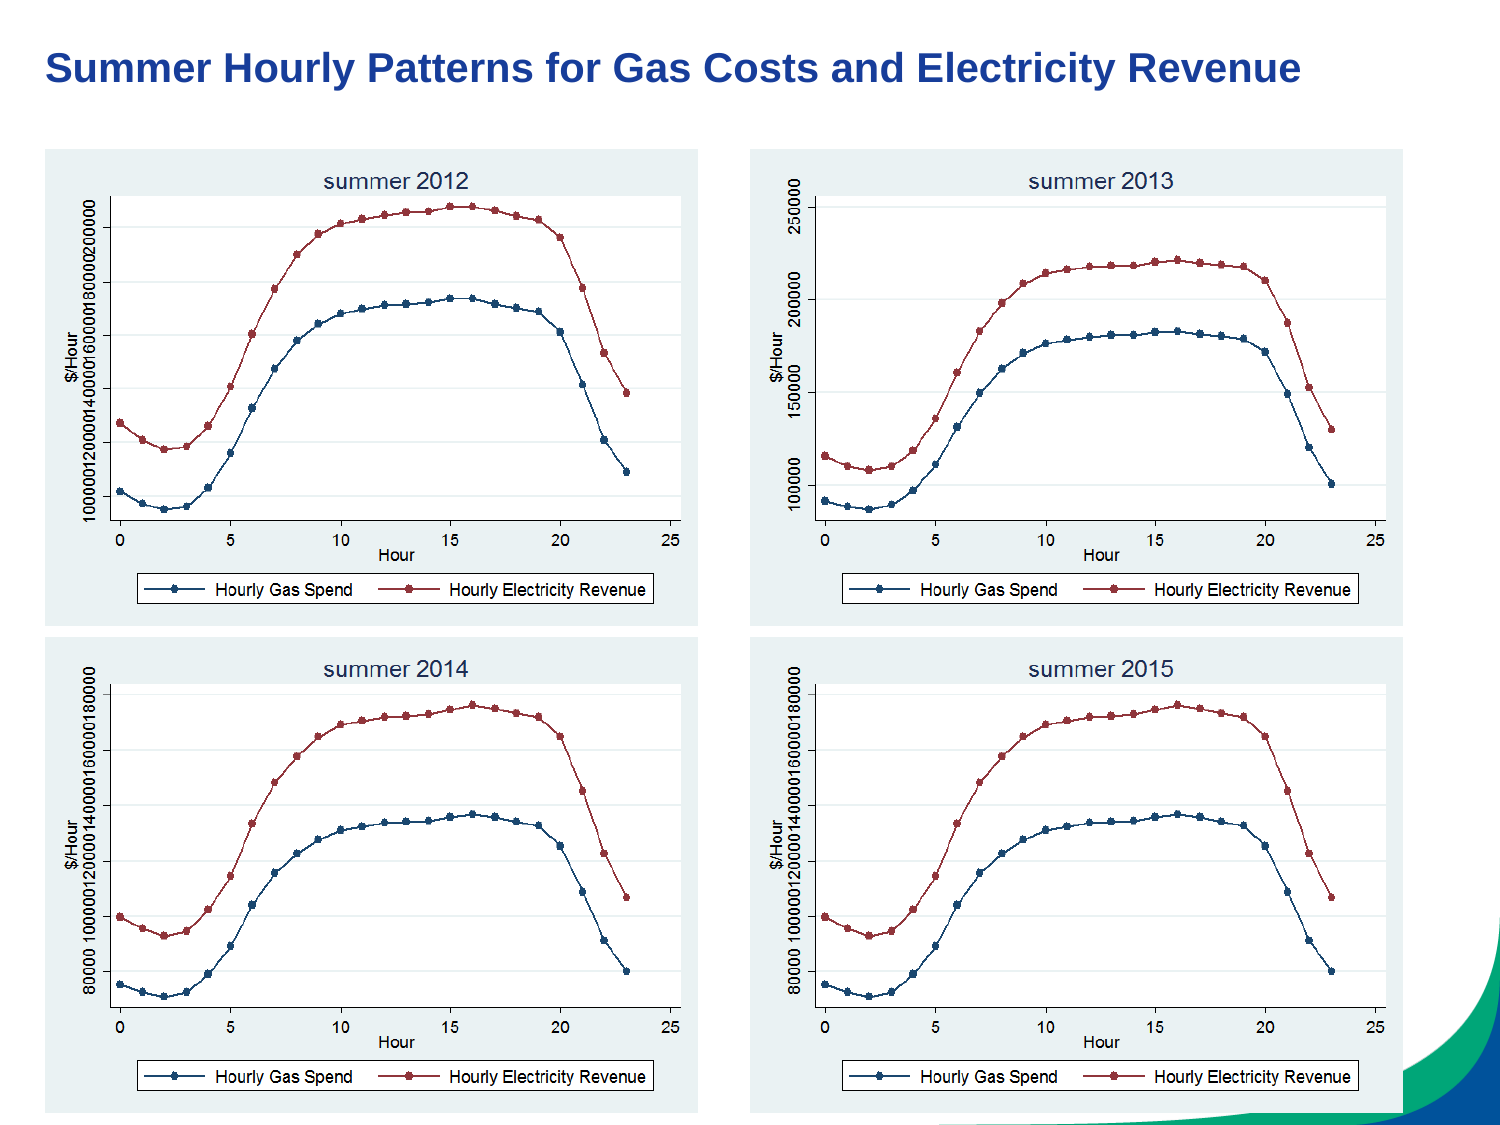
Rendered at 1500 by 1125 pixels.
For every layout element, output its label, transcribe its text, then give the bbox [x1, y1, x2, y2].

picture [44, 637, 699, 1114]
title Summer Hourly Patterns for Gas Costs and Electricity Revenue [45, 45, 1441, 158]
picture [749, 637, 1500, 1125]
picture [749, 149, 1404, 626]
picture [44, 149, 699, 626]
